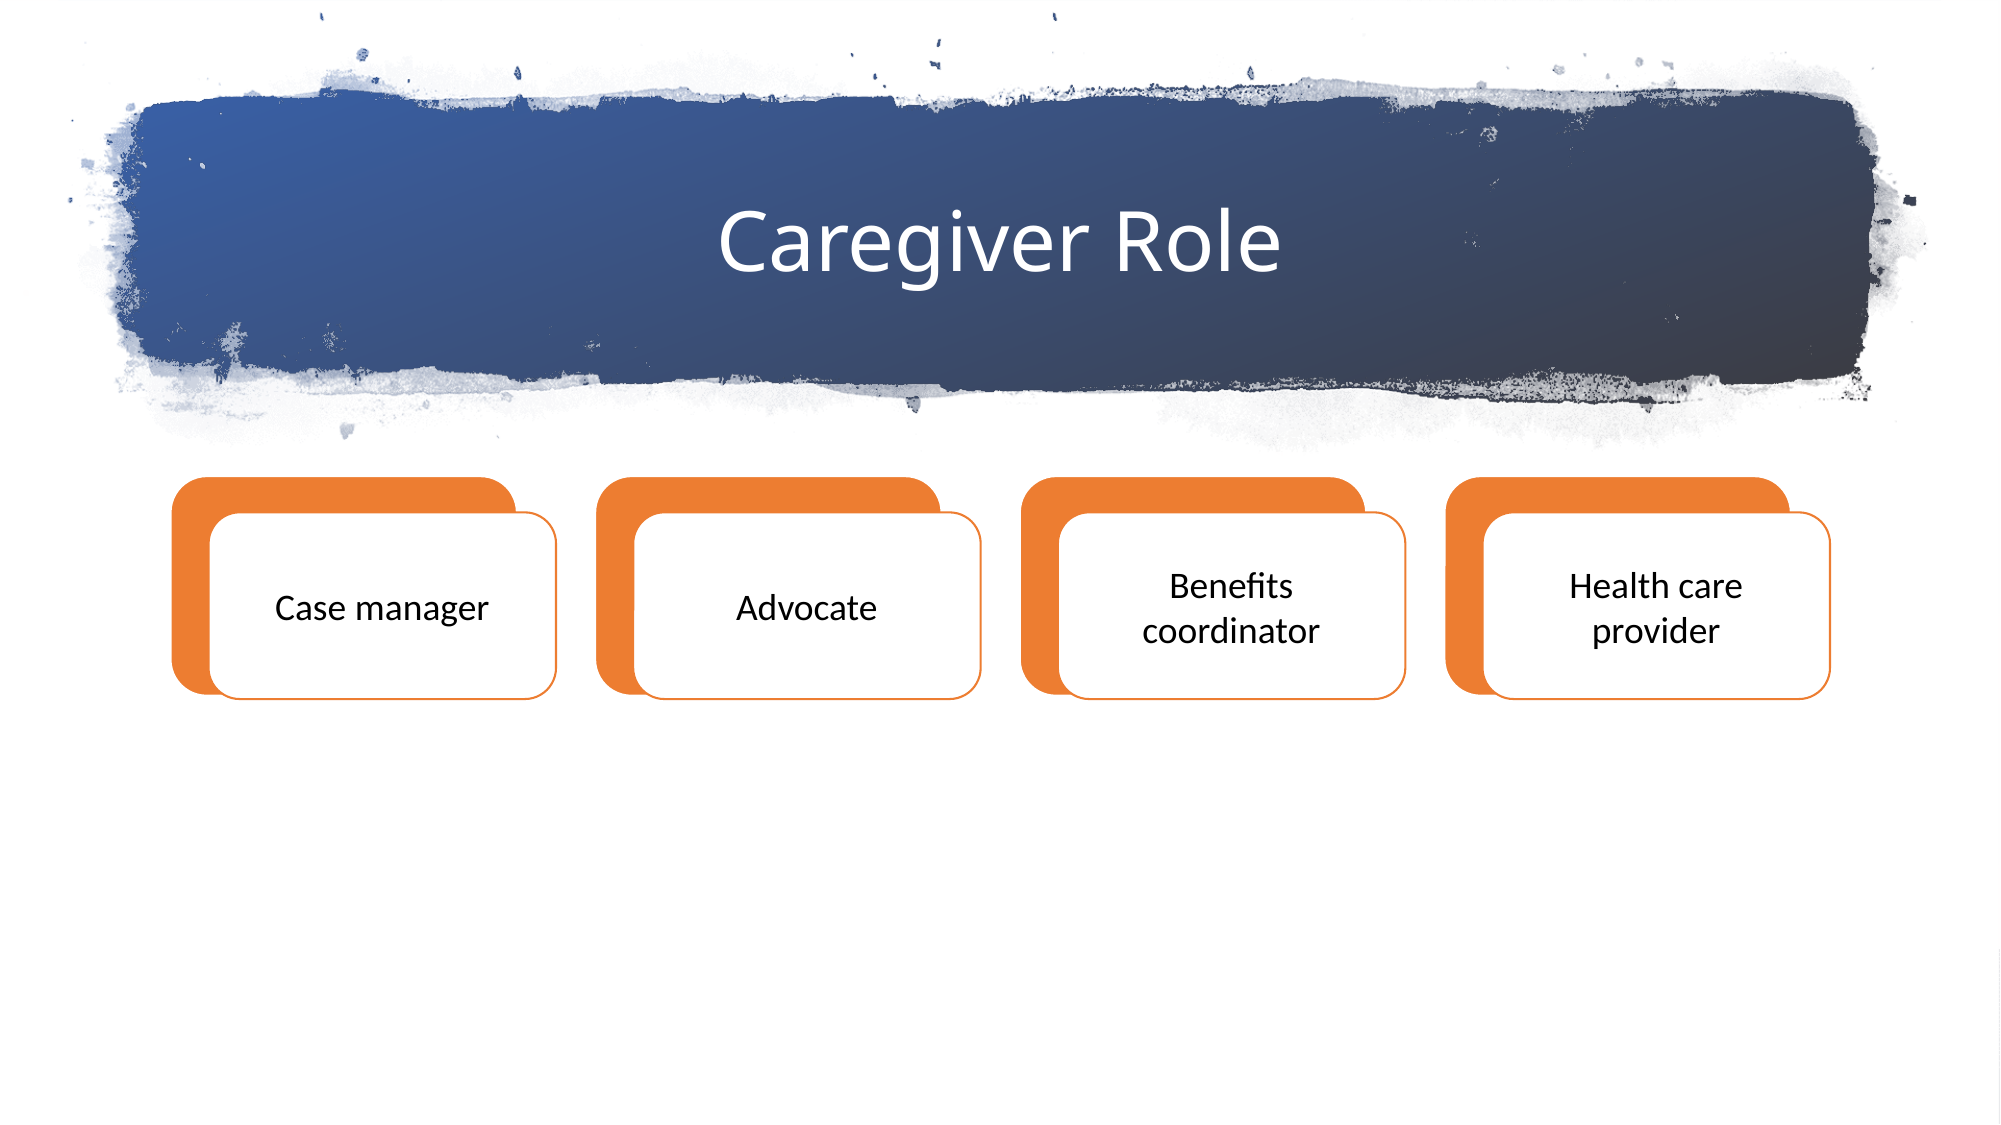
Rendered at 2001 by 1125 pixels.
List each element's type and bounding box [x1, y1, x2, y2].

picture [0, 0, 2000, 1125]
list [169, 475, 1830, 990]
